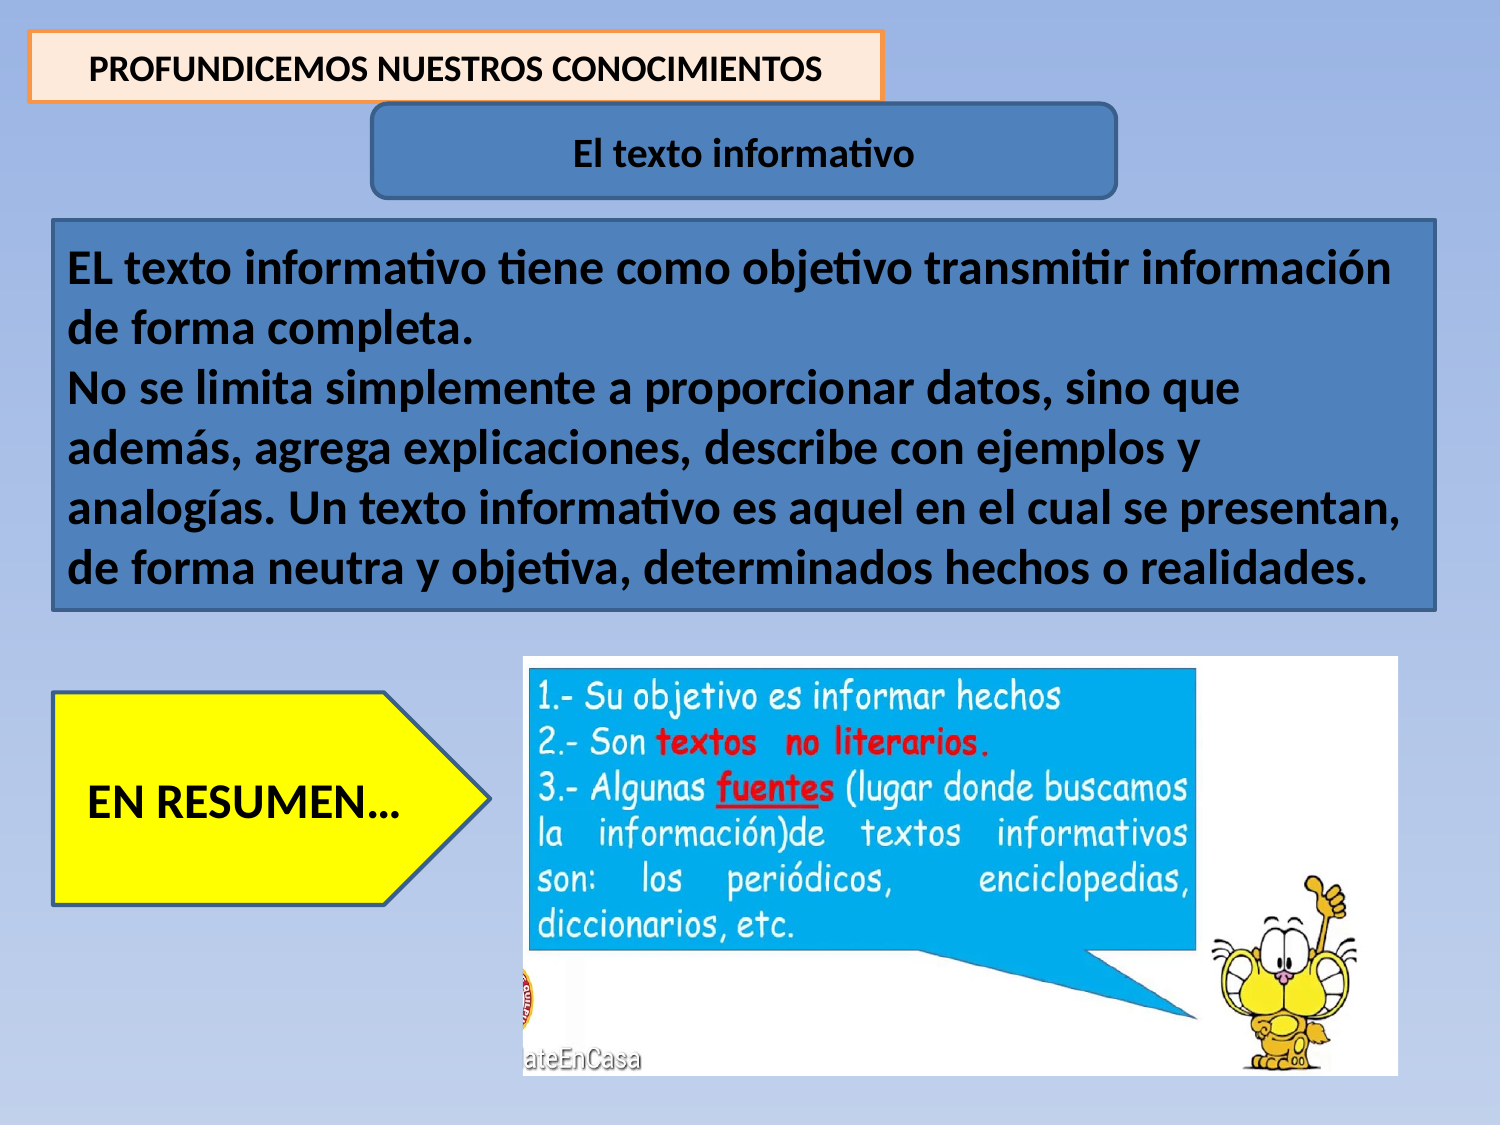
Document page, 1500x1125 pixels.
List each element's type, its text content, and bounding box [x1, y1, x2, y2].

text_box EL texto informativo tiene como objetivo transmitir información de forma completa. No se limita simplemente a proporcionar datos, sino que además, agrega explicaciones, describe con ejemplos y analogías. Un texto informativo es aquel en el cual se presentan, de forma neutra y objetiva, determinados hechos o realidades. [51, 218, 1437, 612]
text_box PROFUNDICEMOS NUESTROS CONOCIMIENTOS [27, 29, 885, 104]
text_box EN RESUMEN… [50, 690, 493, 908]
picture [522, 656, 1399, 1076]
text_box El texto informativo [369, 101, 1119, 201]
